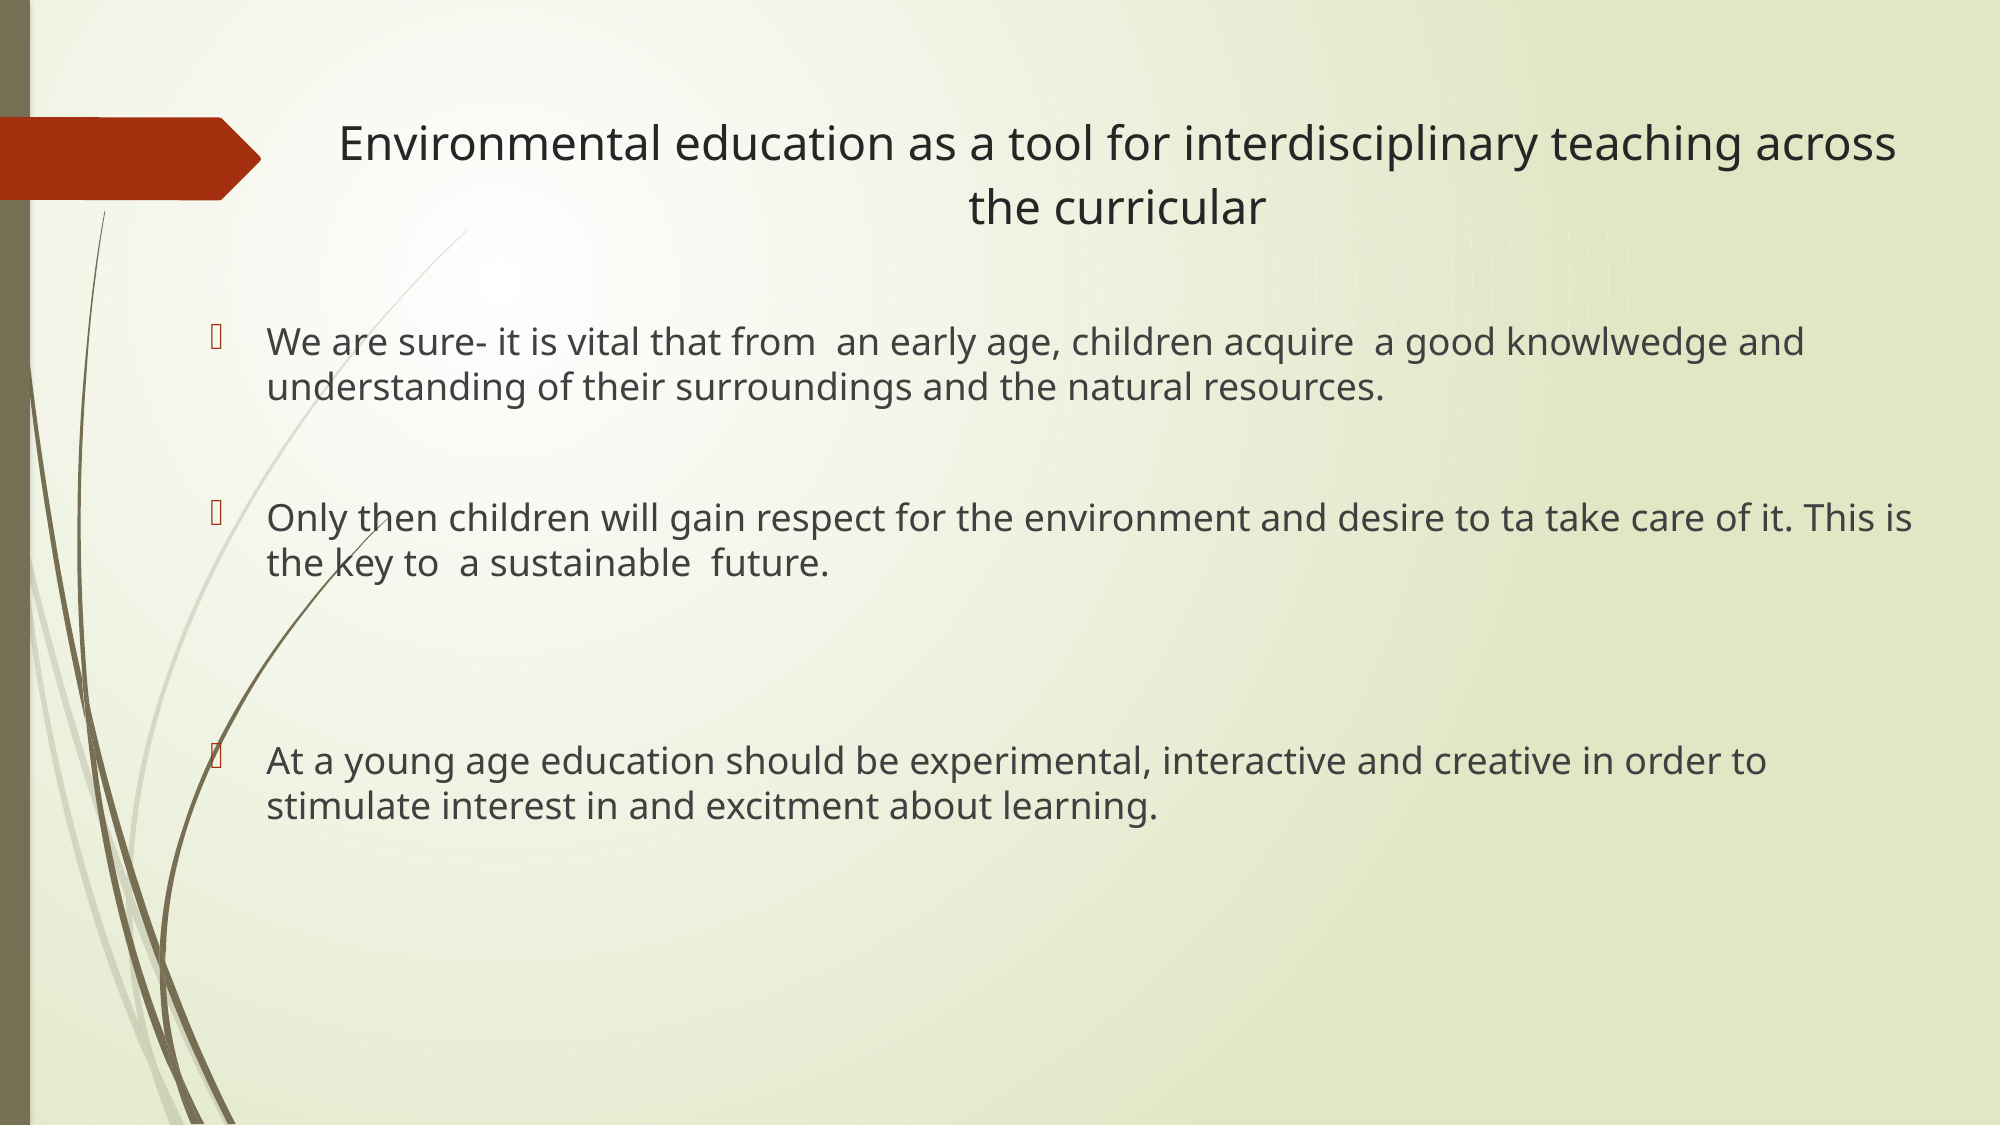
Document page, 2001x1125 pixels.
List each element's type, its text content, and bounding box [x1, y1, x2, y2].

list We are sure- it is vital that from an early age, children acquire a good knowlwedge and understanding of their surroundings and the natural resources. Only then children will gain respect for the environment and desire to ta take care of it. This is the key to a sustainable future. At a young age education should be experimental, interactive and creative in order to stimulate interest in and excitment about learning. [195, 310, 1950, 1036]
title Environmental education as a tool for interdisciplinary teaching across the curricular [308, 102, 1928, 310]
